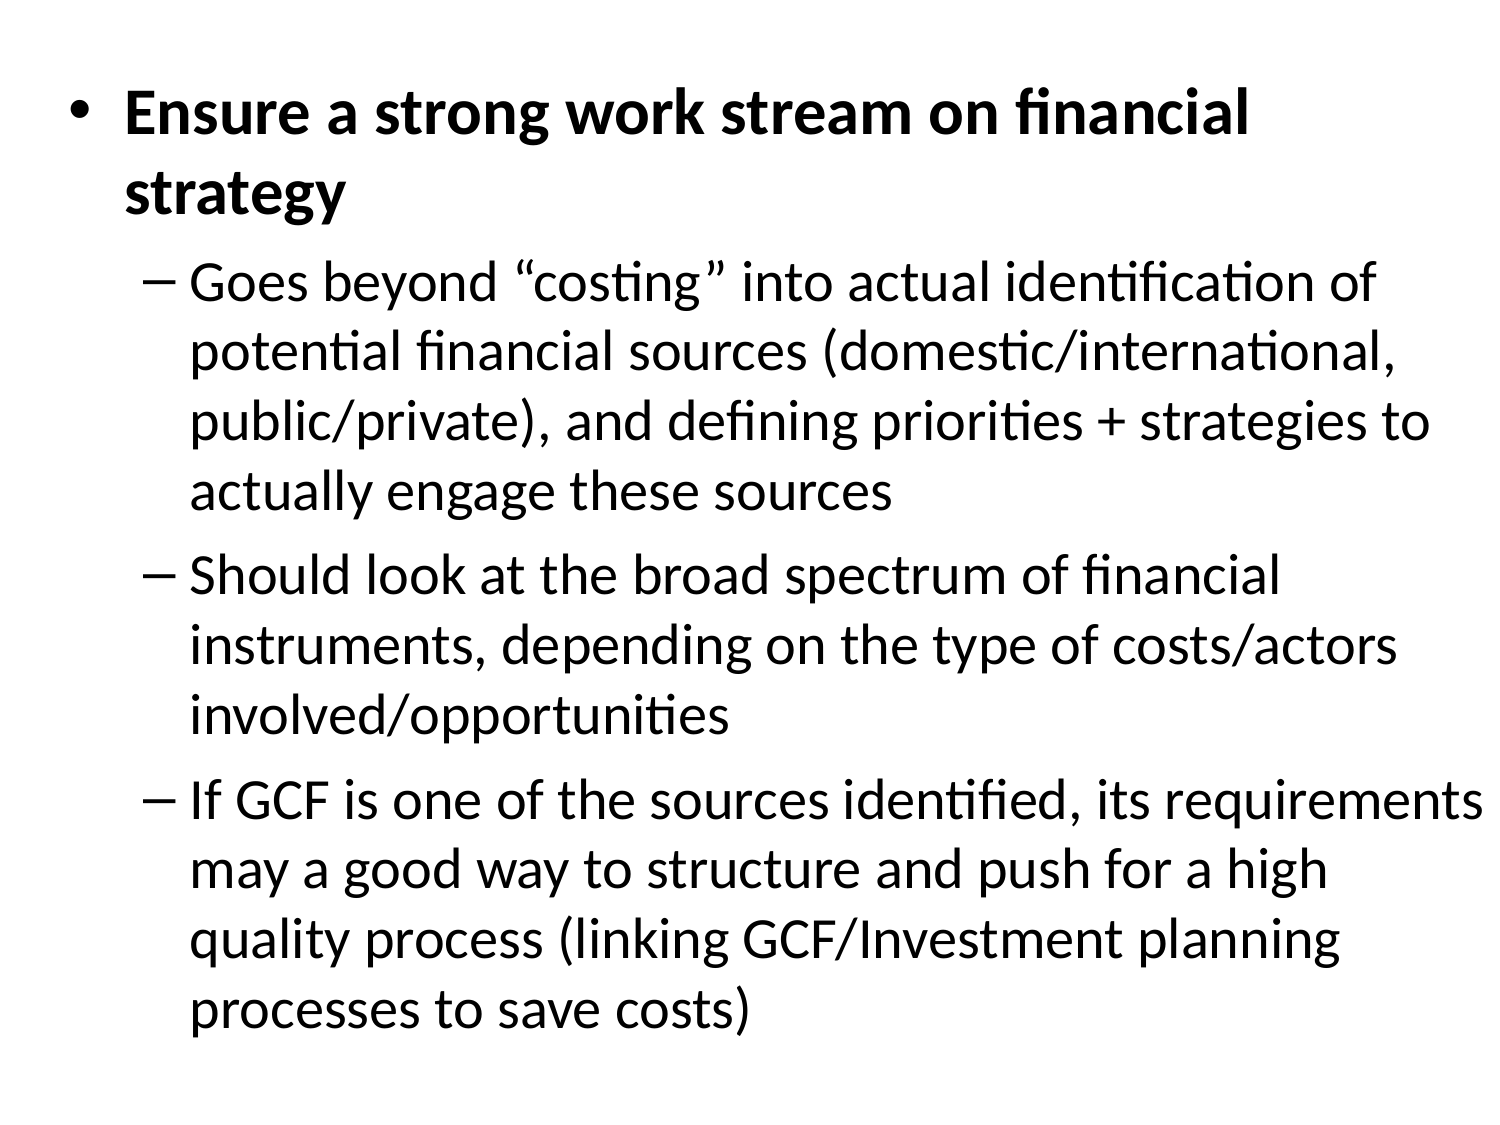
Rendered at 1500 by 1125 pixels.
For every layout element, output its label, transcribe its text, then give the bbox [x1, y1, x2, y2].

list Ensure a strong work stream on financial strategy Goes beyond “costing” into actual identification of potential financial sources (domestic/international, public/private), and defining priorities + strategies to actually engage these sources Should look at the broad spectrum of financial instruments, depending on the type of costs/actors involved/opportunities If GCF is one of the sources identified, its requirements may a good way to structure and push for a high quality process (linking GCF/Investment planning processes to save costs) [53, 60, 1500, 1125]
